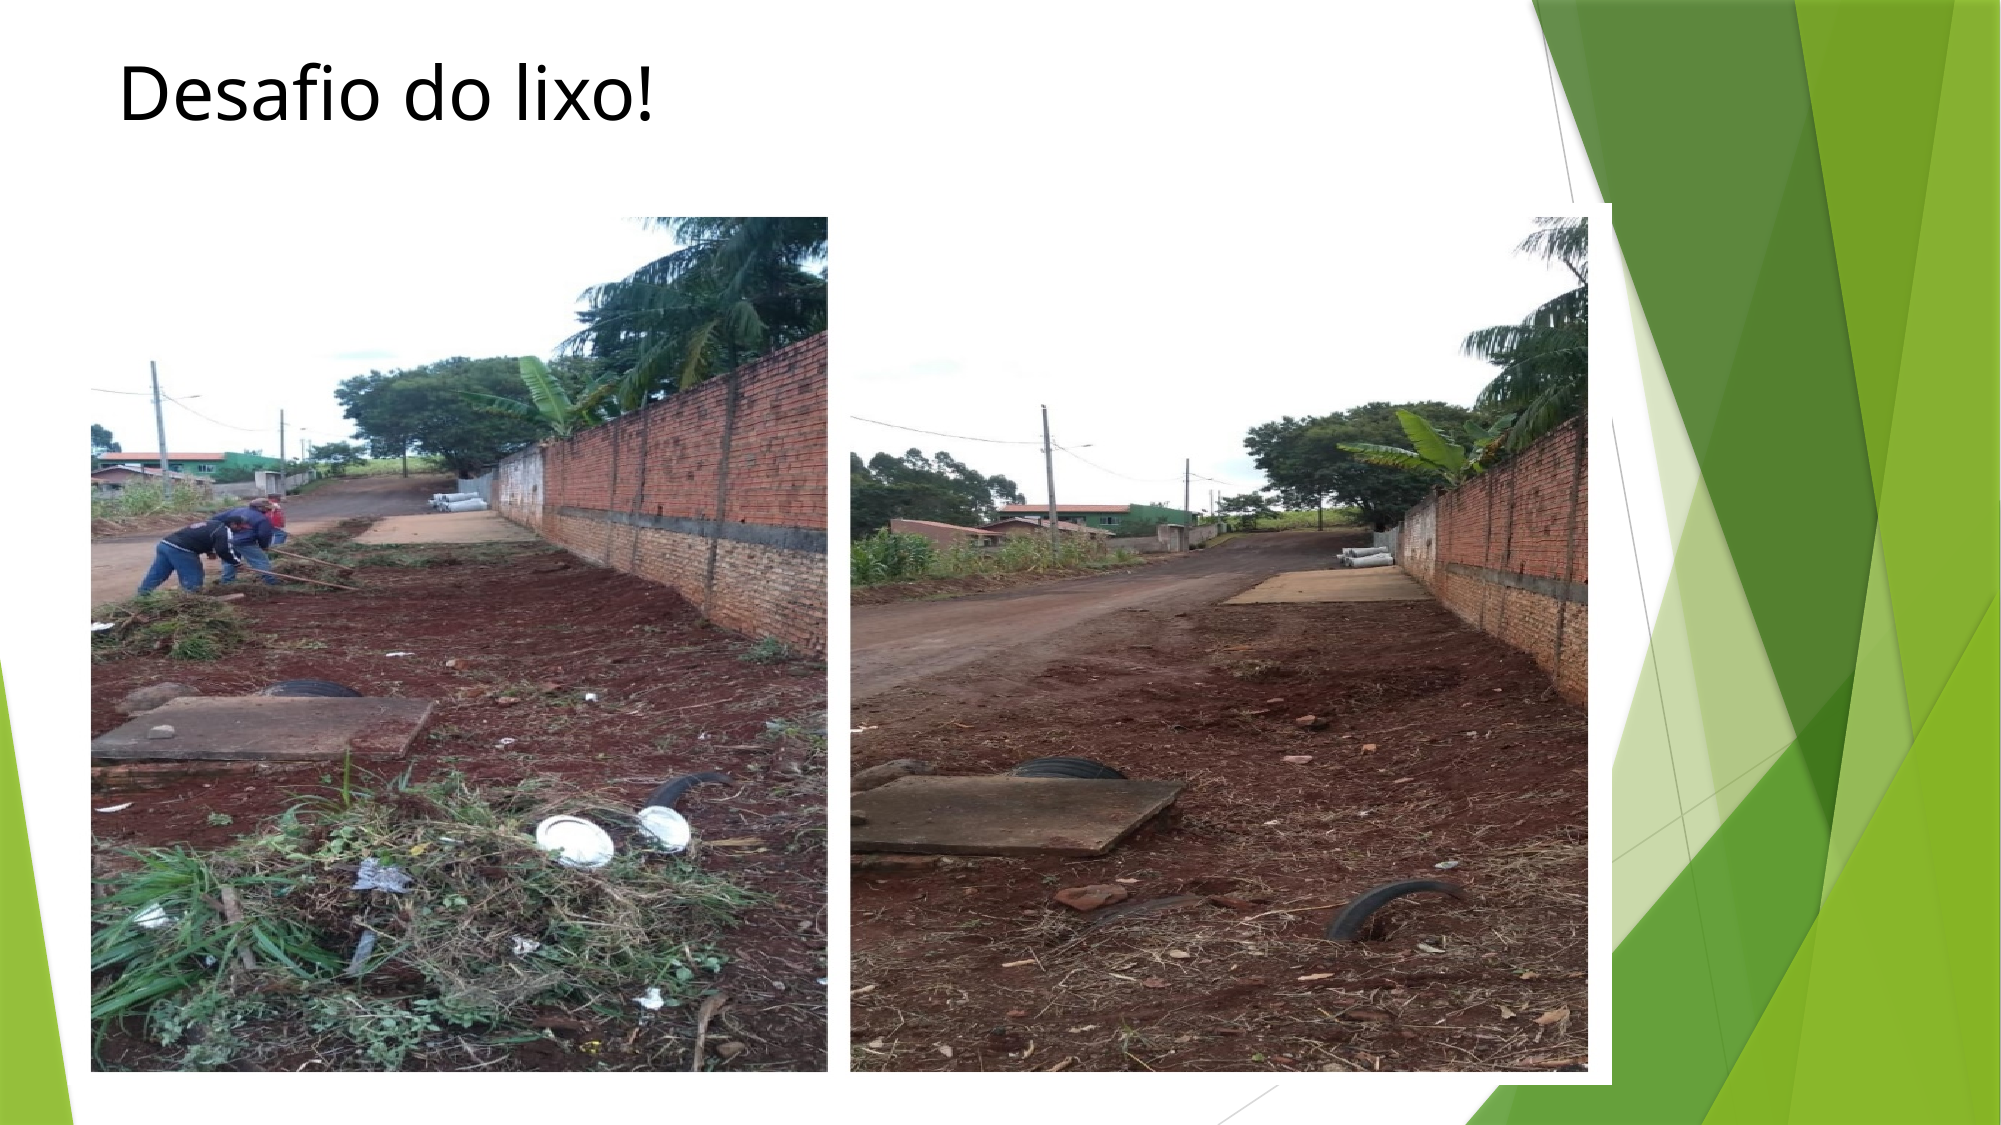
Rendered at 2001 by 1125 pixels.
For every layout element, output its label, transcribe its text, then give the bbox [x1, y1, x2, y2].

title Desafio do lixo! [102, 37, 1513, 202]
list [67, 203, 1612, 1085]
